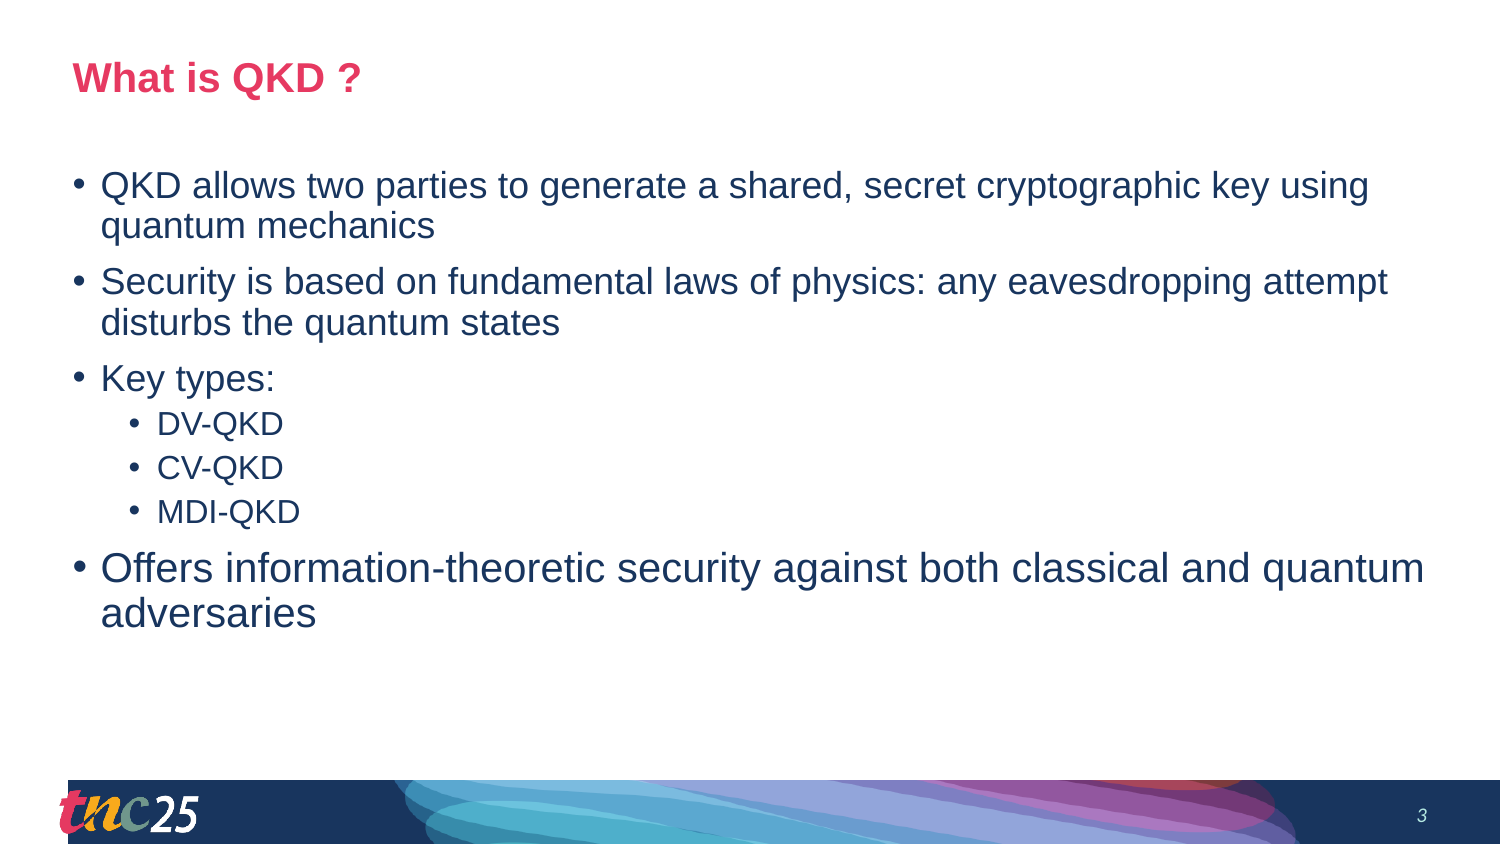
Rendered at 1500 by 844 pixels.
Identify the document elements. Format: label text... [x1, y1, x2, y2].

slide_number 3 [1104, 791, 1442, 837]
list QKD allows two parties to generate a shared, secret cryptographic key using quantum mechanics Security is based on fundamental laws of physics: any eavesdropping attempt disturbs the quantum states Key types: DV-QKD CV-QKD MDI-QKD Offers information-theoretic security against both classical and quantum adversaries [57, 158, 1442, 749]
picture [57, 780, 1500, 844]
title What is QKD ? [57, 21, 1442, 136]
